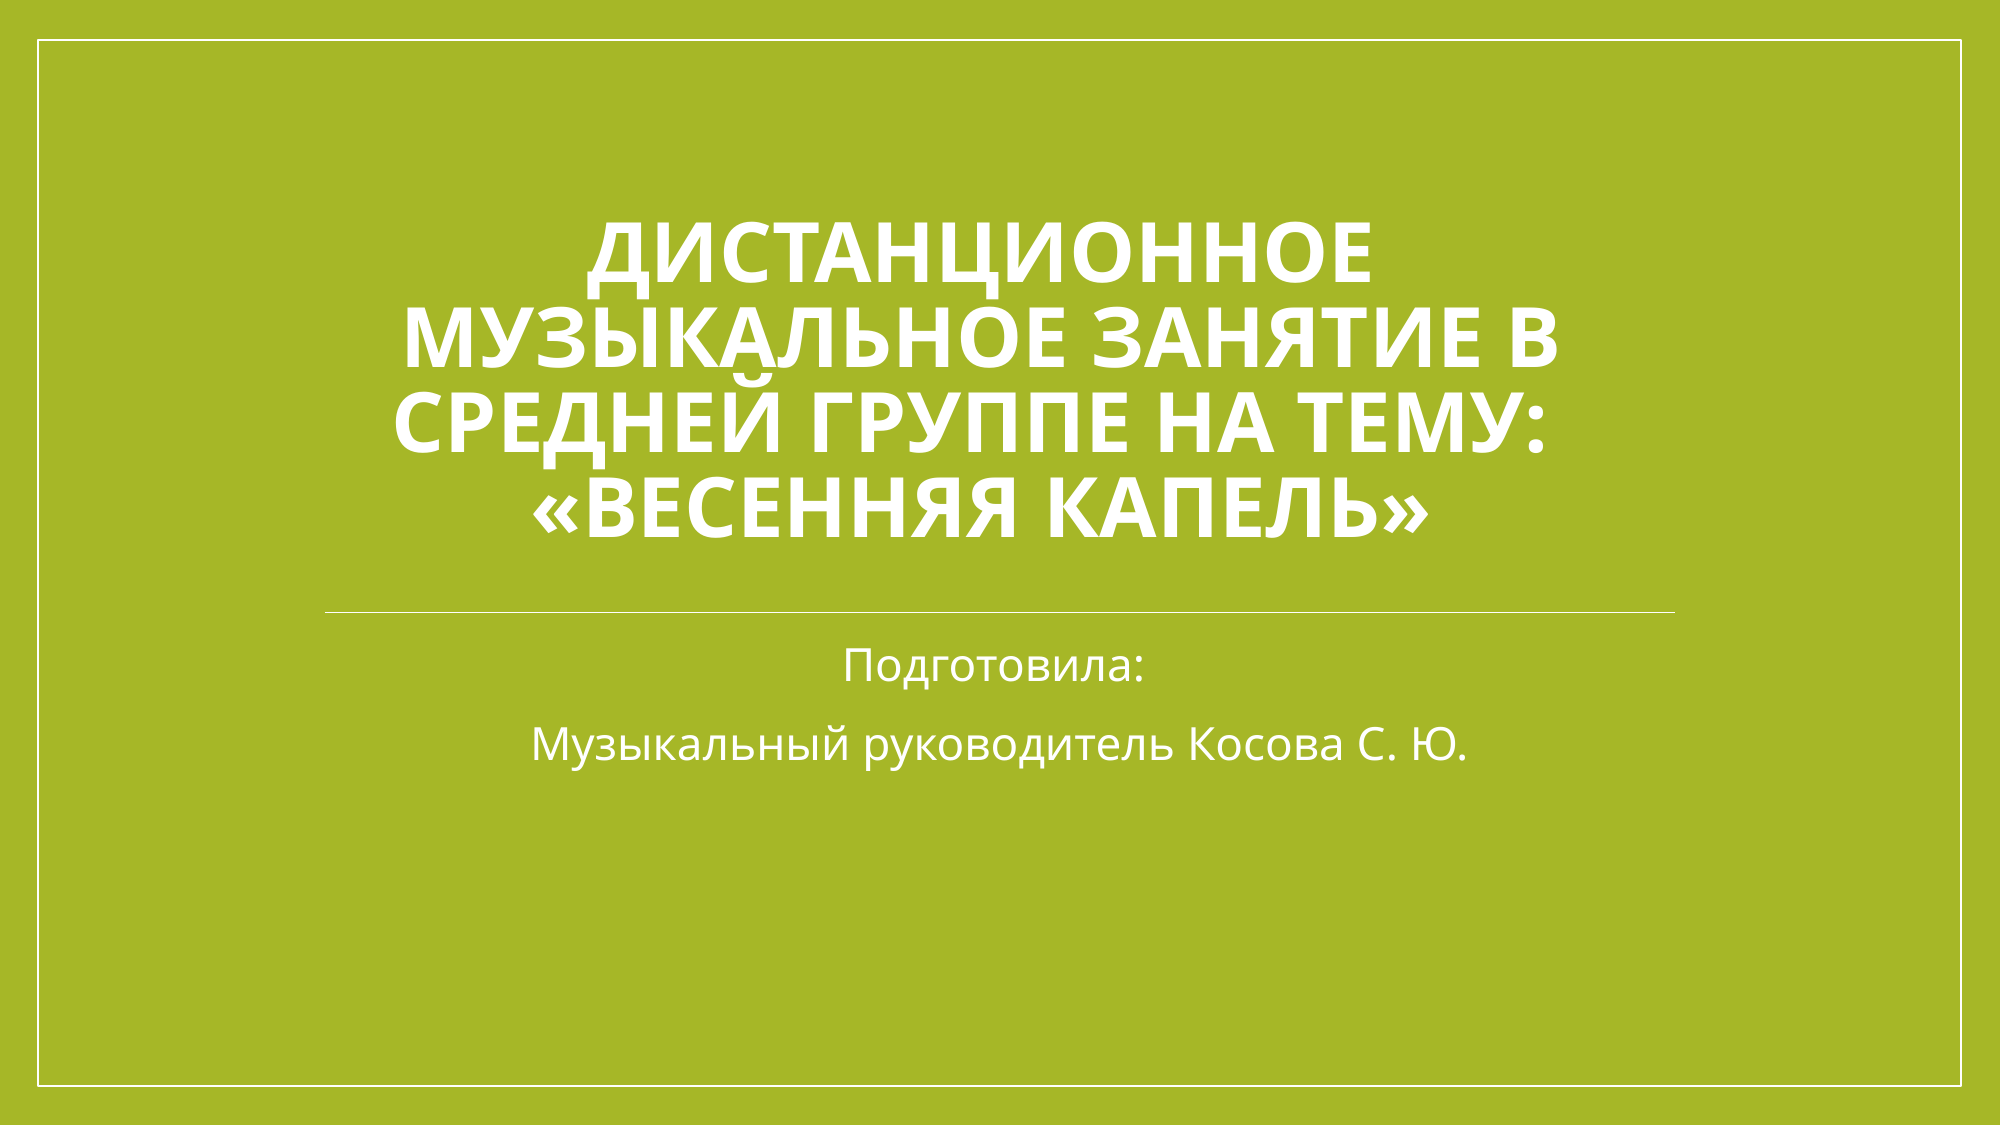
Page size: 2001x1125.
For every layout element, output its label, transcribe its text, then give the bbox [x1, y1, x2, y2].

title Дистанционное музыкальное занятие в средней группе на тему: «Весенняя капель» [280, 292, 1683, 563]
subtitle Подготовила: Музыкальный руководитель Косова С. Ю. [280, 634, 1719, 863]
